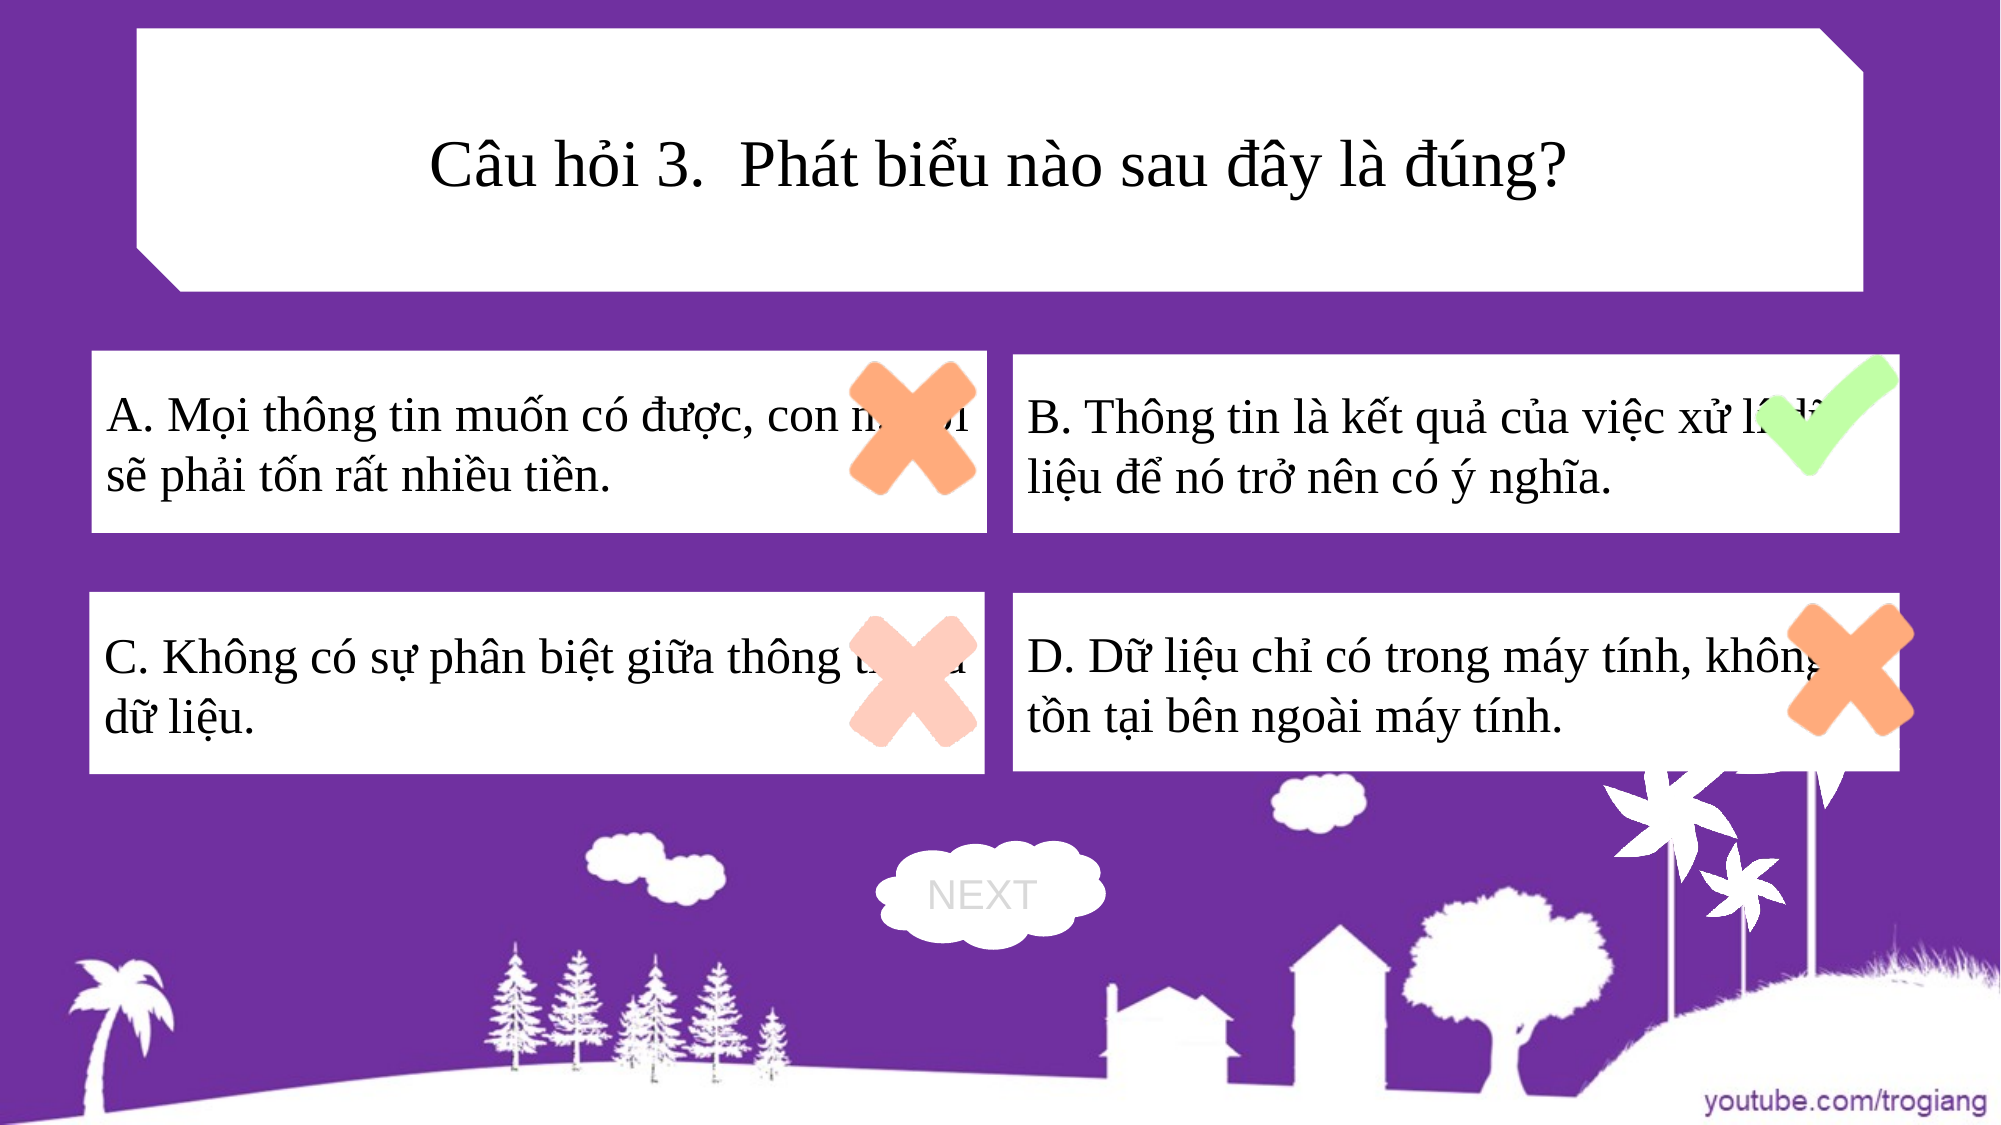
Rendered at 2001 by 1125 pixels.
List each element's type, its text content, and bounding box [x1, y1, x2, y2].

text_box NEXT [875, 840, 1106, 950]
text_box Câu hỏi 3. Phát biểu nào sau đây là đúng? [135, 27, 1865, 293]
picture [0, 0, 2001, 1125]
text_box C. Không có sự phân biệt giữa thông tin và dữ liệu. [88, 591, 986, 775]
text_box D. Dữ liệu chỉ có trong máy tính, không tồn tại bên ngoài máy tính. [1012, 592, 1901, 772]
text_box B. Thông tin là kết quả của việc xử lí dữ liệu để nó trở nên có ý nghĩa. [1012, 353, 1901, 534]
text_box A. Mọi thông tin muốn có được, con người sẽ phải tốn rất nhiều tiền. [91, 350, 988, 534]
